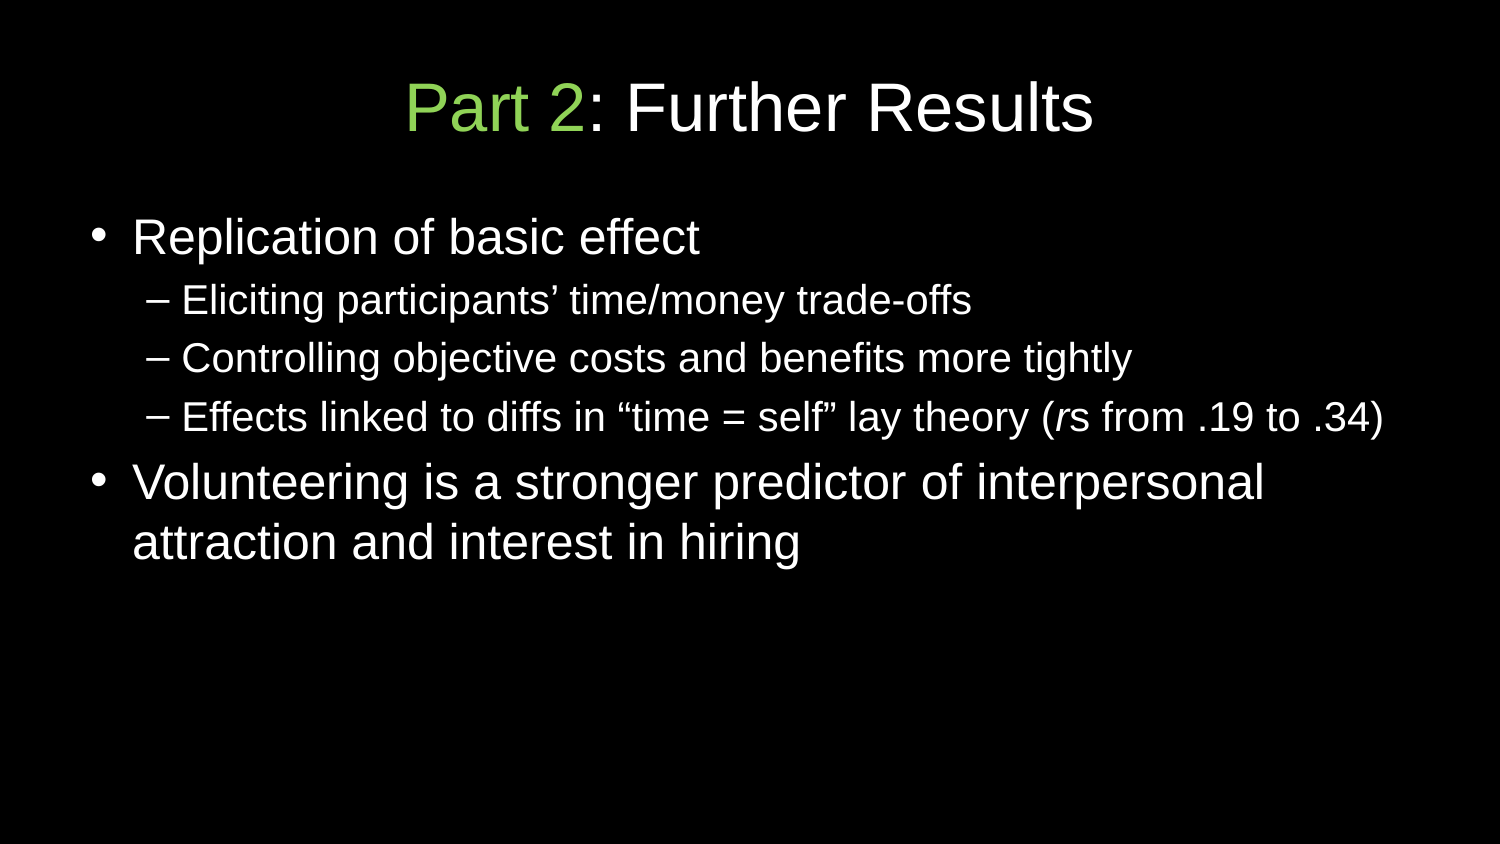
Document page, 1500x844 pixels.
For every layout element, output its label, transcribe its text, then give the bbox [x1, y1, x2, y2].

list Replication of basic effect Eliciting participants’ time/money trade-offs Controlling objective costs and benefits more tightly Effects linked to diffs in “time = self” lay theory (rs from .19 to .34) Volunteering is a stronger predictor of interpersonal attraction and interest in hiring [75, 196, 1425, 825]
title Part 2: Further Results [75, 33, 1425, 175]
